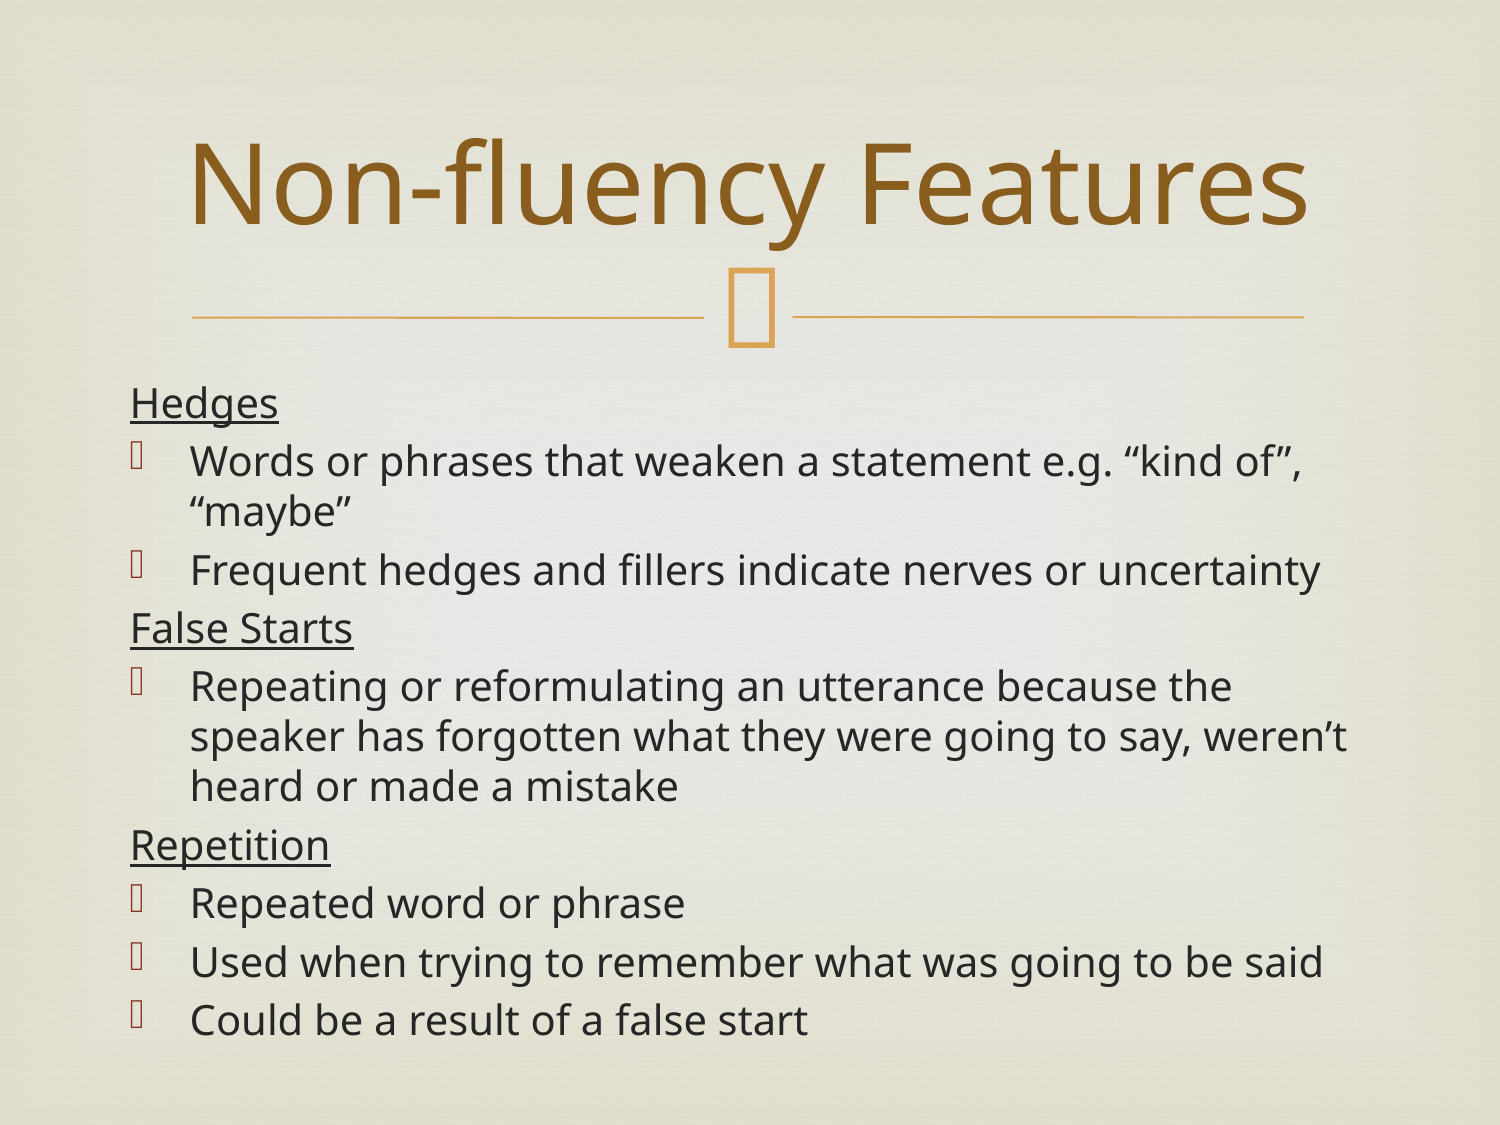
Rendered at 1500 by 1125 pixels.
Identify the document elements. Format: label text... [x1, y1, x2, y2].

list Hedges Words or phrases that weaken a statement e.g. “kind of”, “maybe” Frequent hedges and fillers indicate nerves or uncertainty False Starts Repeating or reformulating an utterance because the speaker has forgotten what they were going to say, weren’t heard or made a mistake Repetition Repeated word or phrase Used when trying to remember what was going to be said Could be a result of a false start [114, 368, 1386, 1094]
title Non-fluency Features [112, 93, 1386, 267]
